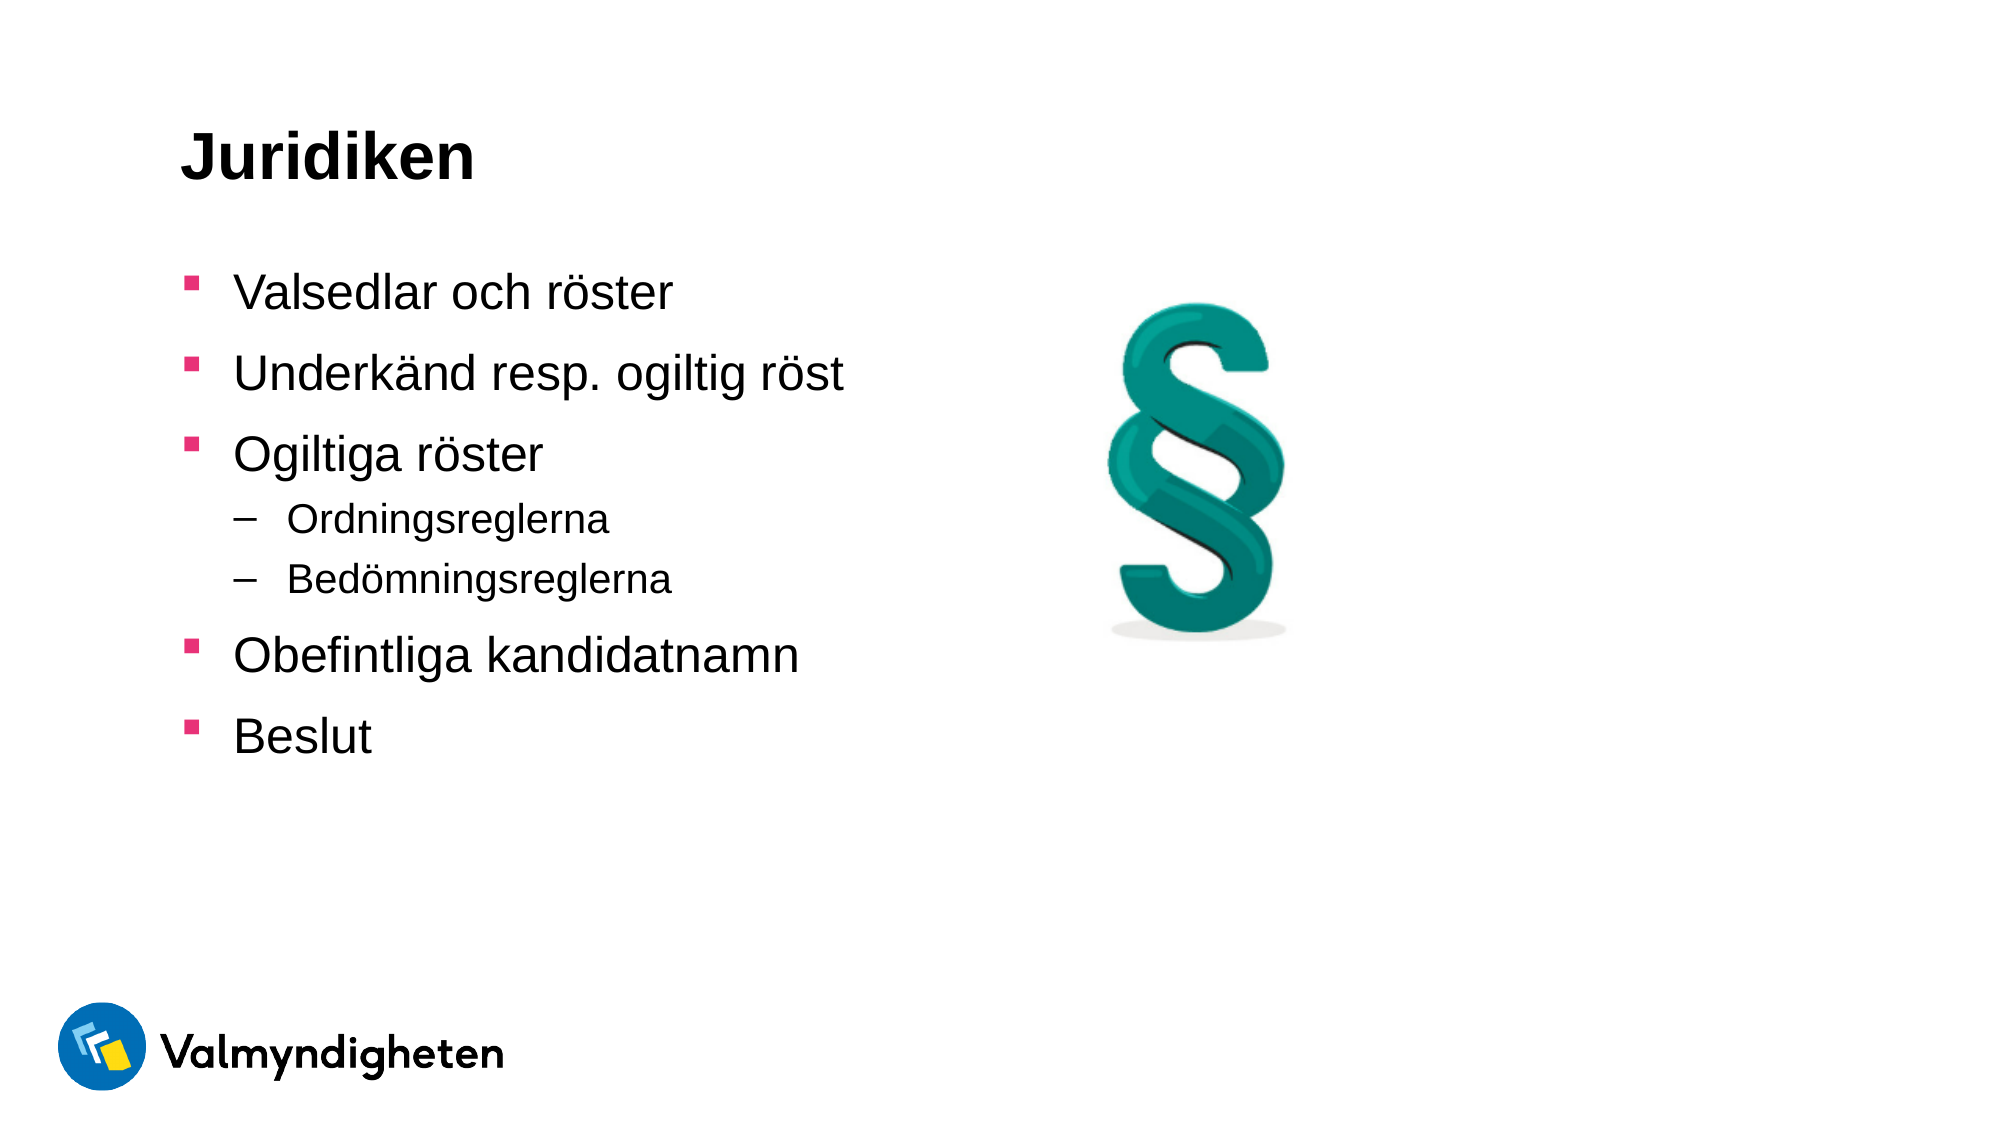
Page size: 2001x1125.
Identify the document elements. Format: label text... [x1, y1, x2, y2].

picture [26, 972, 535, 1125]
title Juridiken [165, 83, 1835, 202]
picture [973, 232, 1413, 692]
list Valsedlar och röster Underkänd resp. ogiltig röst Ogiltiga röster Ordningsreglerna Bedömningsreglerna Obefintliga kandidatnamn Beslut [165, 251, 1835, 966]
